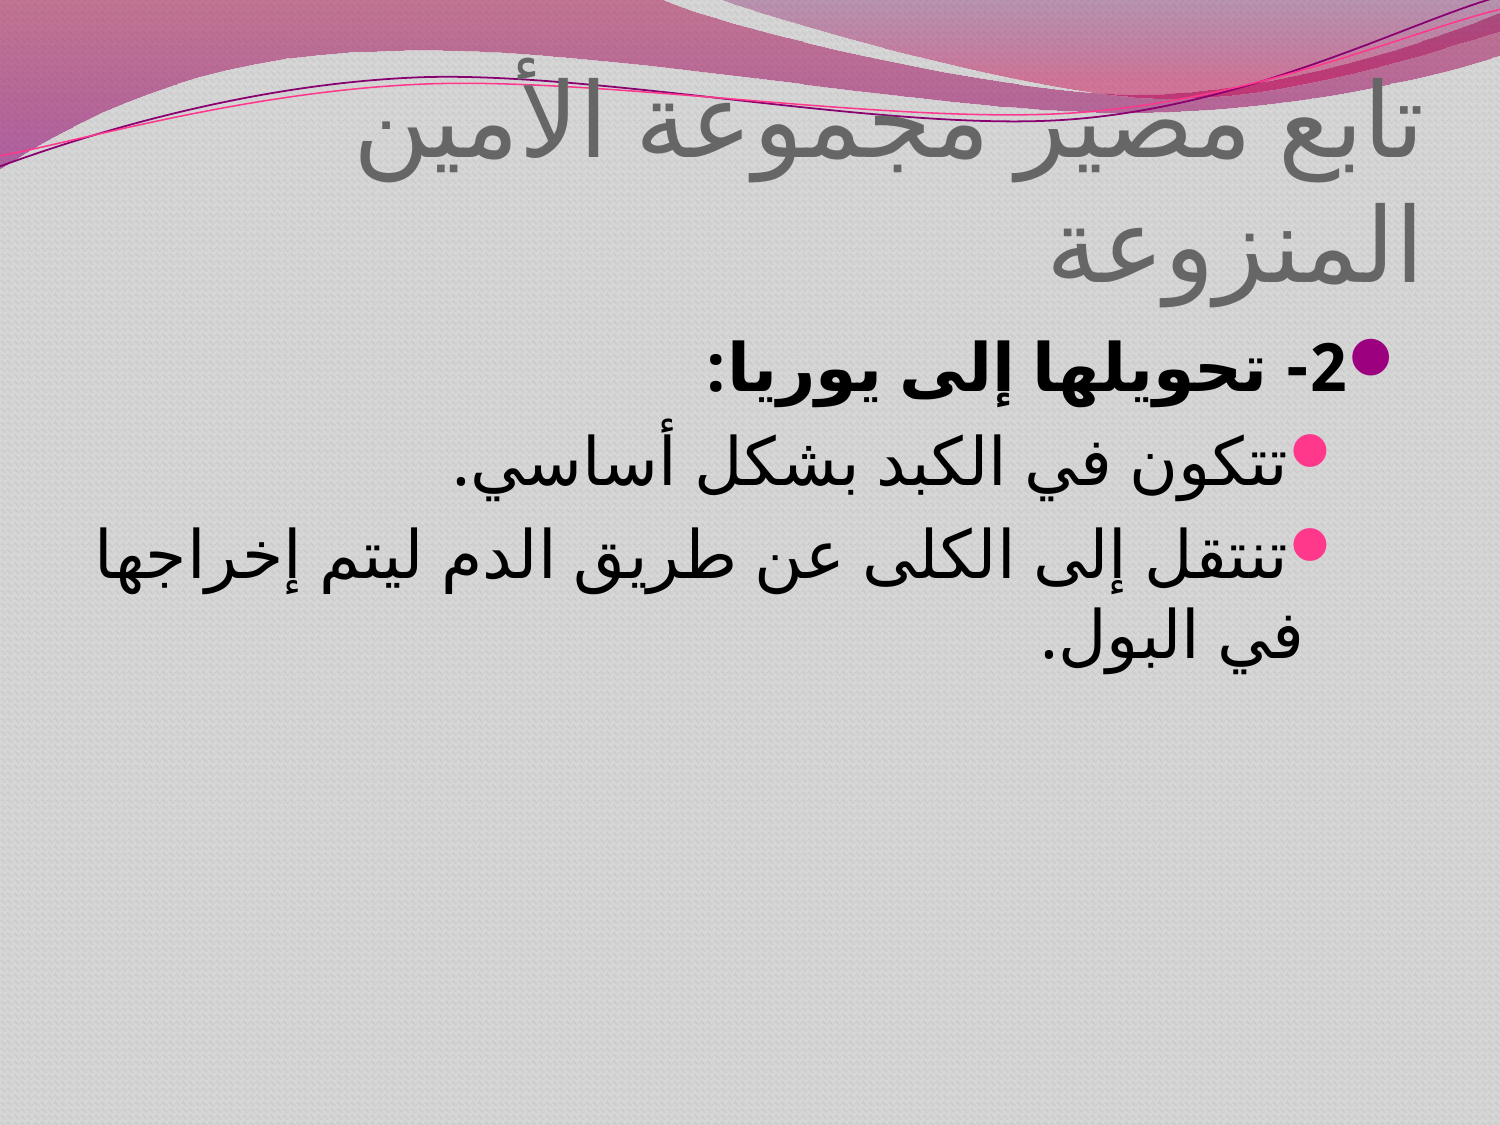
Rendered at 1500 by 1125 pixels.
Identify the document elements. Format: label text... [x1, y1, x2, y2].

title تابع مصير مجموعة الأمين المنزوعة [75, 115, 1425, 303]
list 2- تحويلها إلى يوريا: تتكون في الكبد بشكل أساسي. تنتقل إلى الكلى عن طريق الدم ليتم إخراجها في البول. [75, 317, 1425, 1038]
